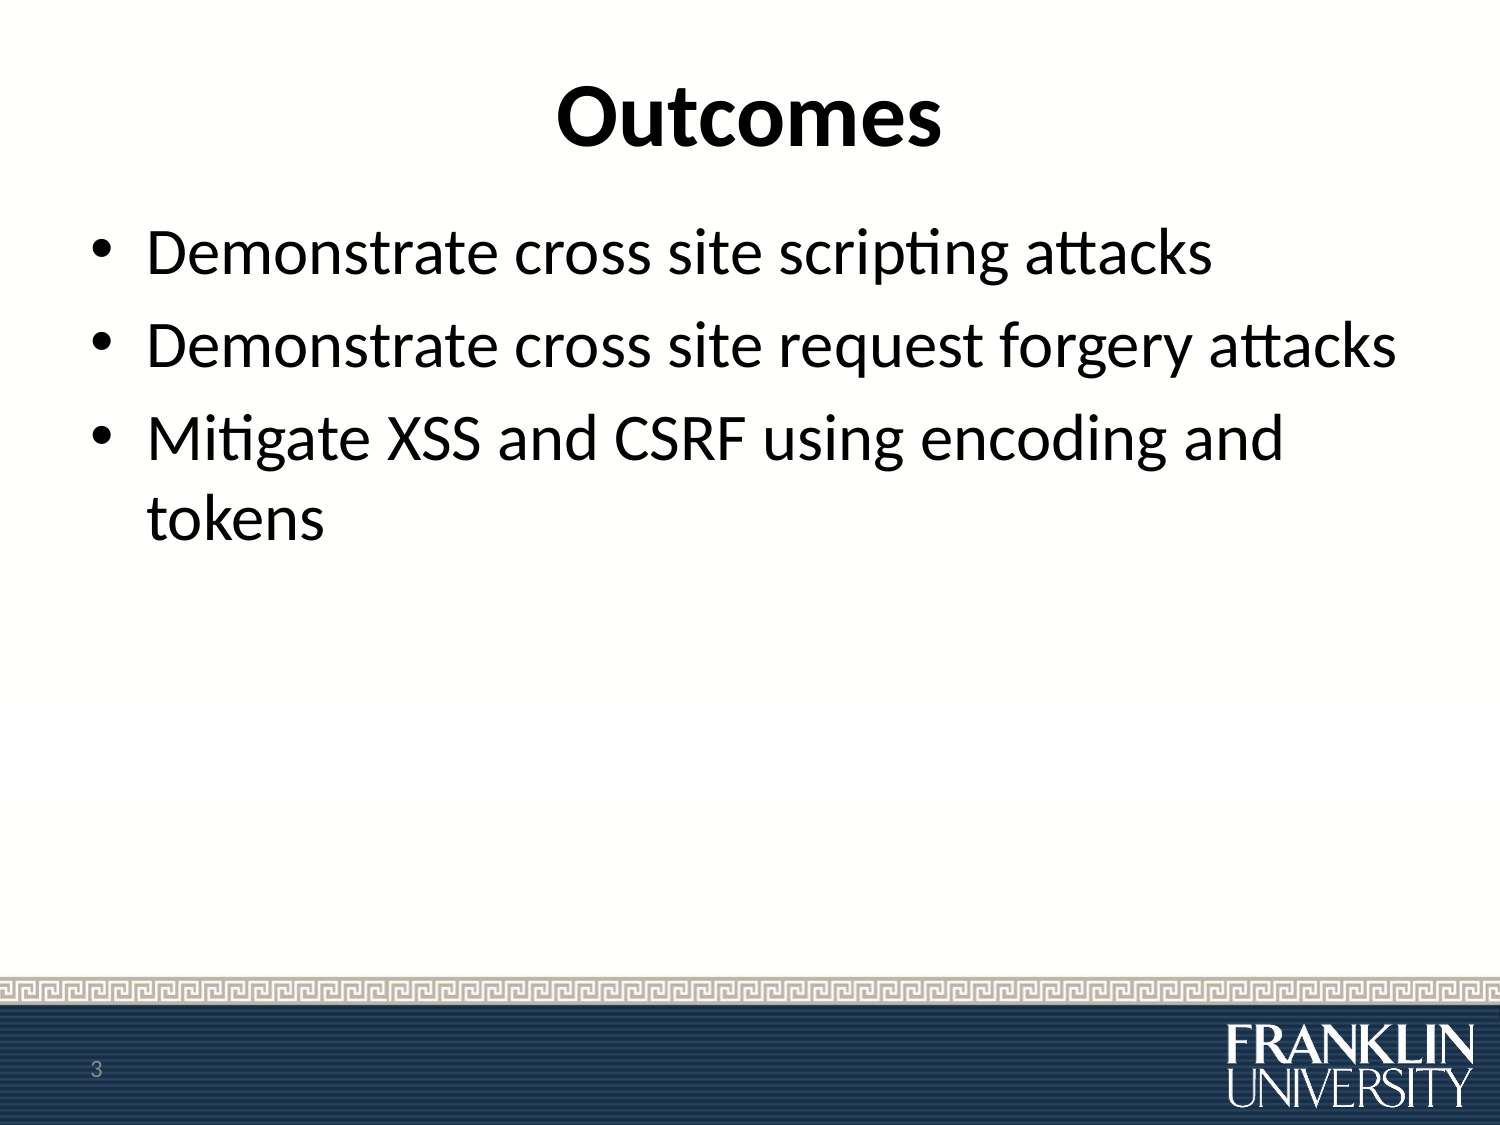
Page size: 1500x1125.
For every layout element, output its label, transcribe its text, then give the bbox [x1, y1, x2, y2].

picture [0, 0, 1500, 1125]
slide_number 3 [75, 1037, 425, 1098]
title Outcomes [75, 45, 1425, 175]
list Demonstrate cross site scripting attacks Demonstrate cross site request forgery attacks Mitigate XSS and CSRF using encoding and tokens [75, 200, 1425, 963]
